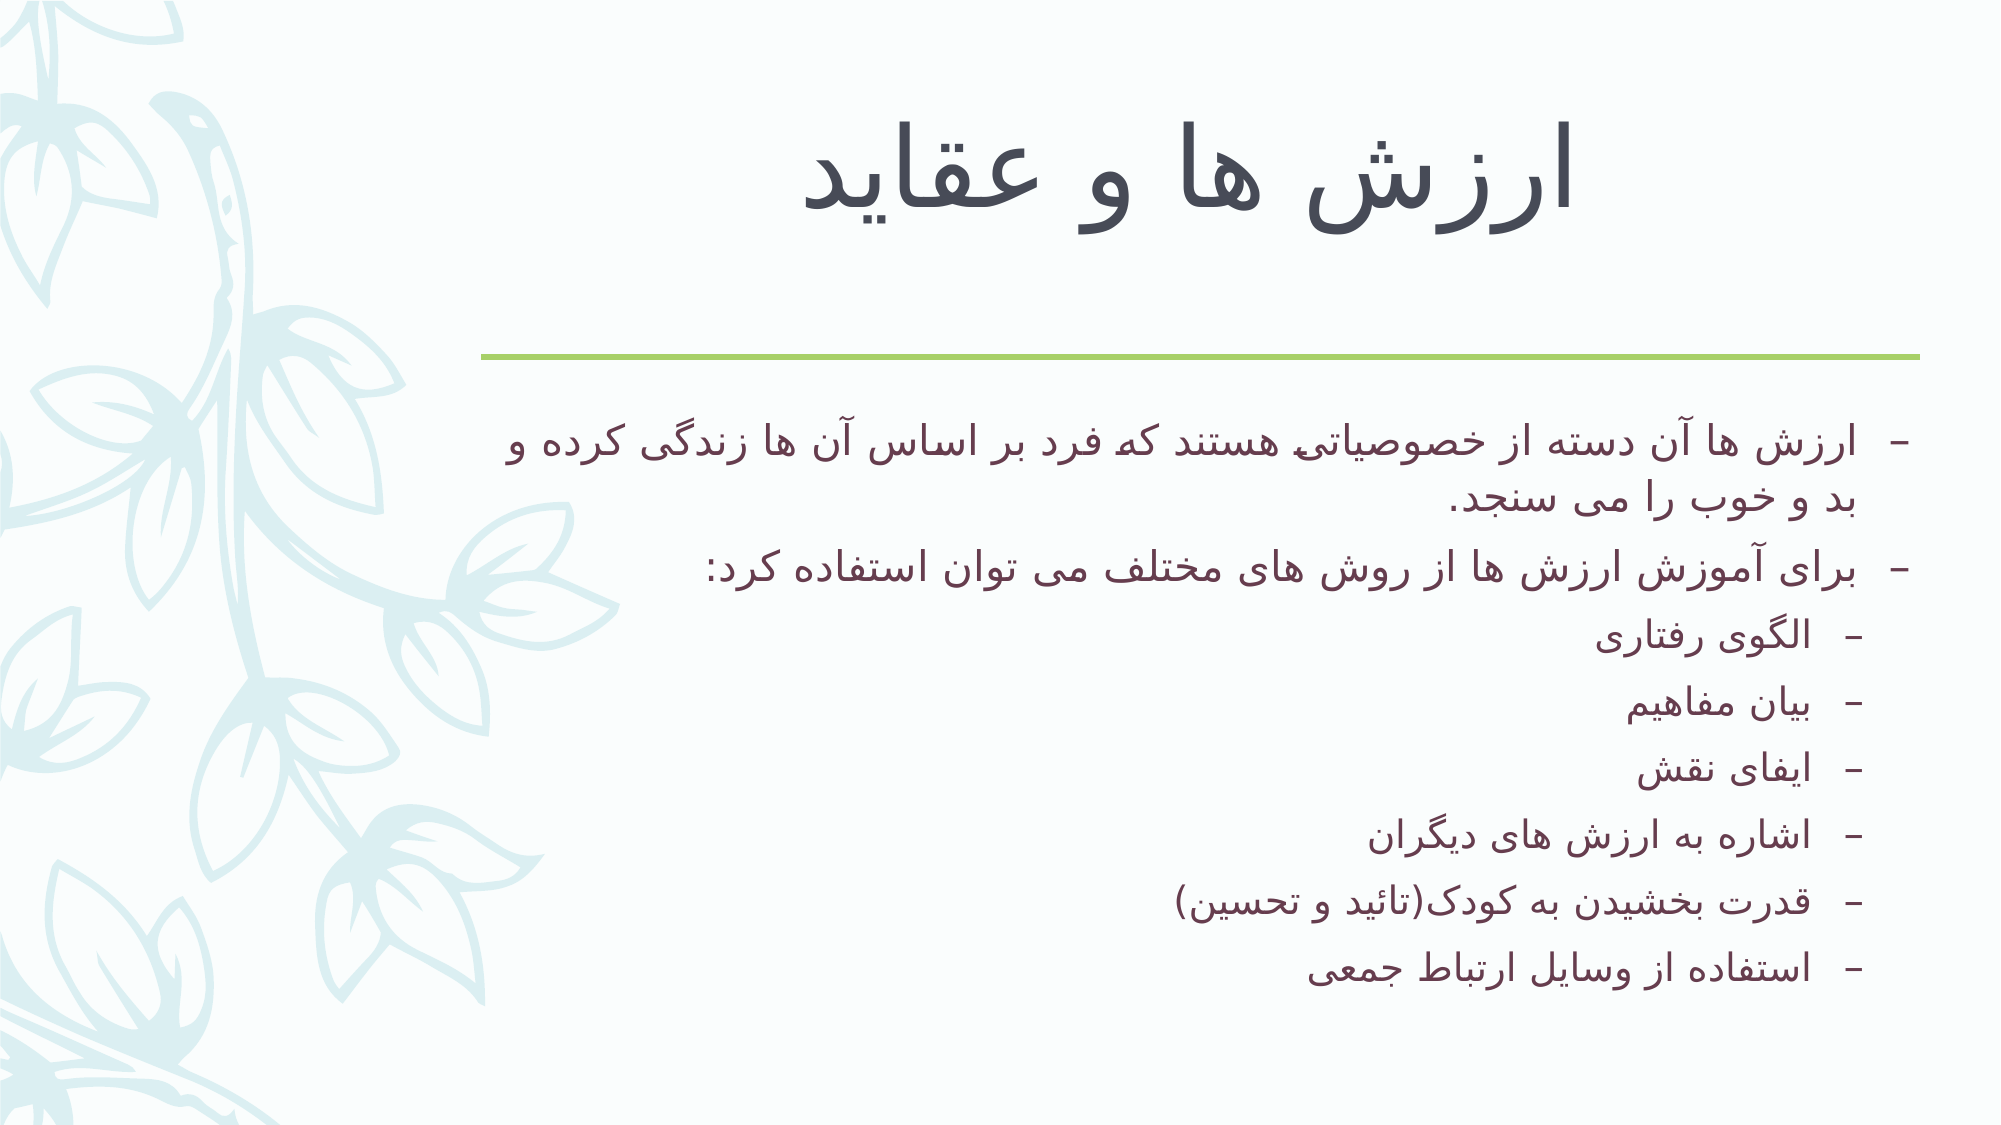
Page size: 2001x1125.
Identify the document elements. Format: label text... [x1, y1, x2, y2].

list ارزش ها آن دسته از خصوصیاتی هستند که فرد بر اساس آن ها زندگی کرده و بد و خوب را می سنجد. برای آموزش ارزش ها از روش های مختلف می توان استفاده کرد: الگوی رفتاری بیان مفاهیم ایفای نقش اشاره به ارزش های دیگران قدرت بخشیدن به کودک(تائید و تحسین) استفاده از وسایل ارتباط جمعی [481, 399, 1920, 999]
title ارزش ها و عقاید [460, 93, 1920, 350]
